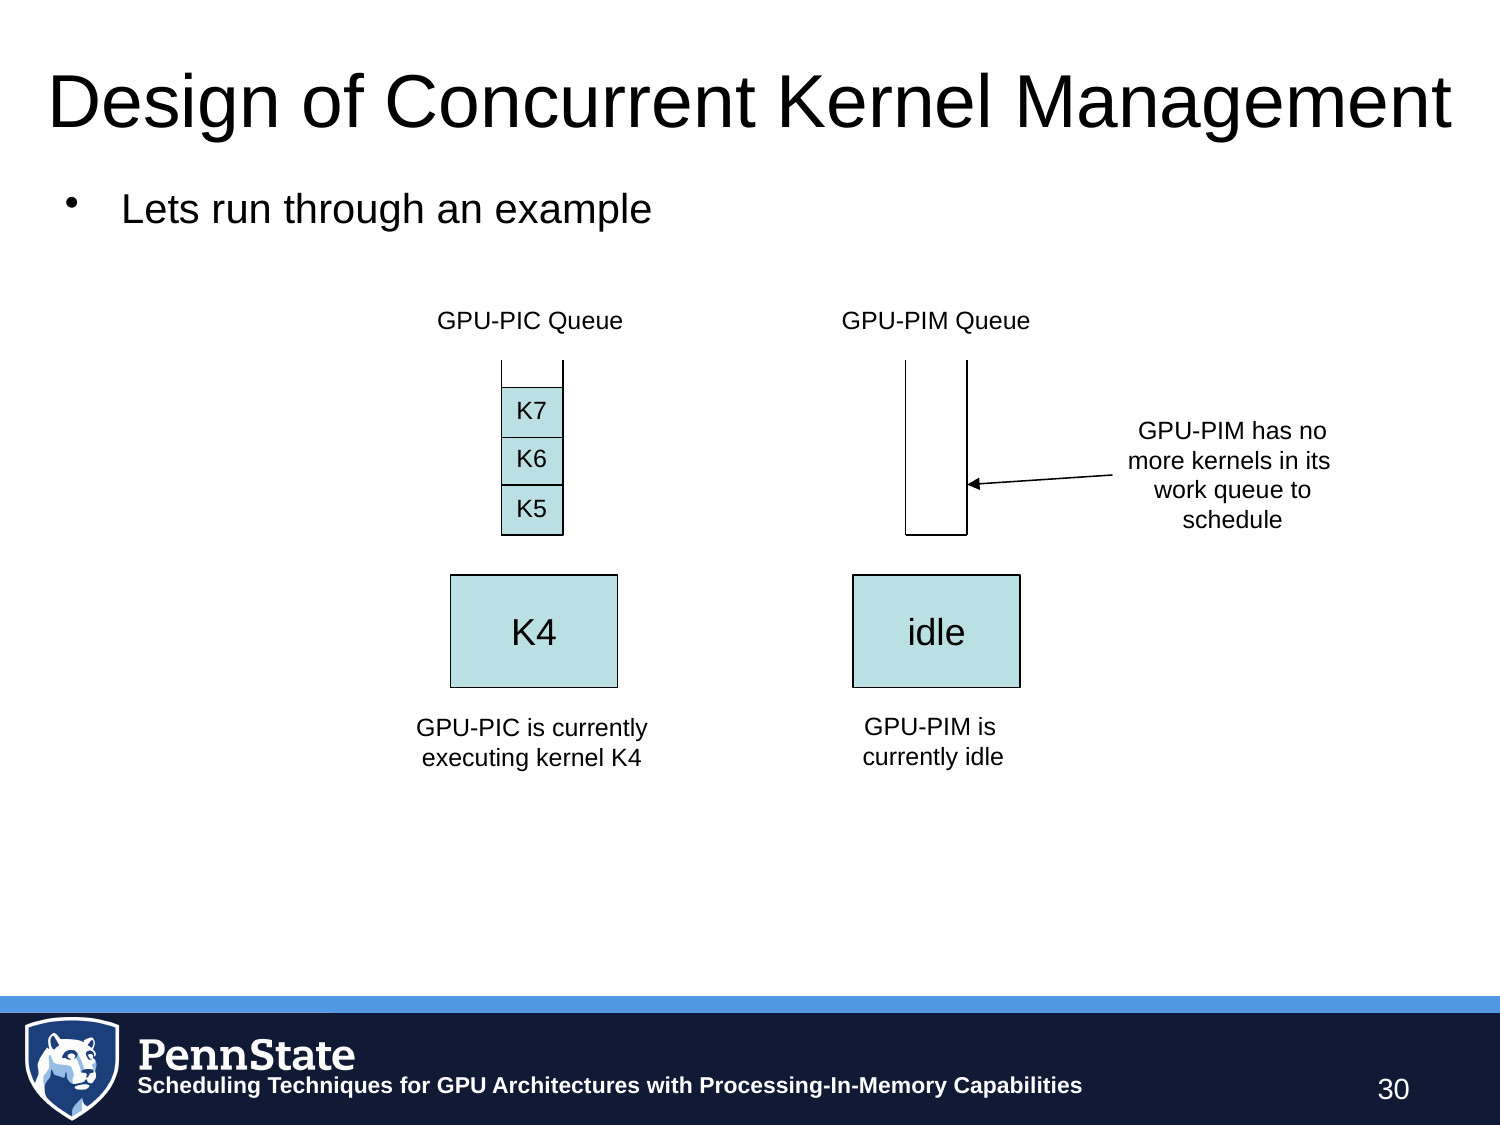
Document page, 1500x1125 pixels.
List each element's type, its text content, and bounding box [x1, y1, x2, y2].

text_box idle [852, 575, 1021, 688]
text_box Design of Concurrent Kernel Management [24, 45, 1475, 233]
slide_number 30 [1112, 1062, 1426, 1125]
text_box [905, 359, 968, 536]
text_box GPU-PIM is currently idle [847, 702, 1020, 778]
text_box GPU-PIC is currently executing kernel K4 [401, 704, 664, 779]
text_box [501, 359, 564, 536]
text_box GPU-PIM has no more kernels in its work queue to schedule [1112, 406, 1353, 542]
text_box K4 [450, 575, 618, 688]
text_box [966, 474, 1113, 485]
list Lets run through an example [50, 233, 1450, 963]
picture [0, 971, 400, 1125]
text_box GPU-PIM Queue [826, 297, 1047, 342]
text_box GPU-PIC Queue [422, 297, 639, 342]
